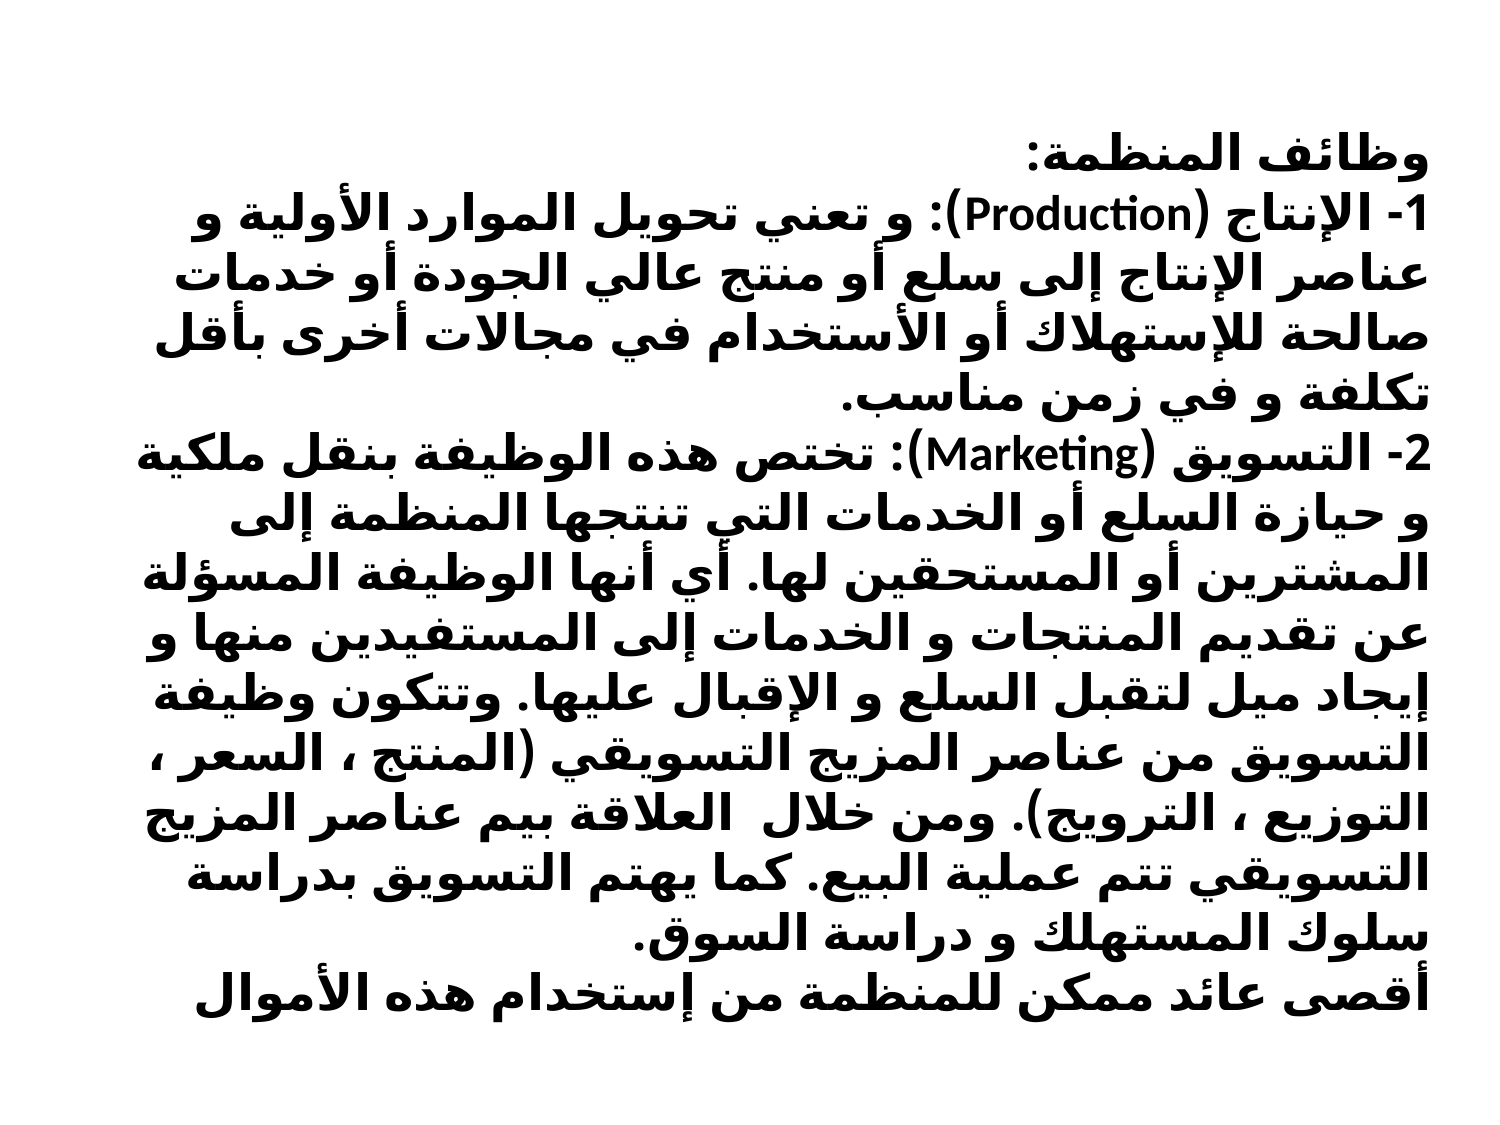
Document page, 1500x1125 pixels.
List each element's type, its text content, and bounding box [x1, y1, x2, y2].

text_box وظائف المنظمة: 1- الإنتاج (Production): و تعني تحويل الموارد الأولية و عناصر الإنتاج إلى سلع أو منتج عالي الجودة أو خدمات صالحة للإستهلاك أو الأستخدام في مجالات أخرى بأقل تكلفة و في زمن مناسب. 2- التسويق (Marketing): تختص هذه الوظيفة بنقل ملكية و حيازة السلع أو الخدمات التي تنتجها المنظمة إلى المشترين أو المستحقين لها. أي أنها الوظيفة المسؤلة عن تقديم المنتجات و الخدمات إلى المستفيدين منها و إيجاد ميل لتقبل السلع و الإقبال عليها. وتتكون وظيفة التسويق من عناصر المزيج التسويقي (المنتج ، السعر ، التوزيع ، الترويج). ومن خلال العلاقة بيم عناصر المزيج التسويقي تتم عملية البيع. كما يهتم التسويق بدراسة سلوك المستهلك و دراسة السوق. أقصى عائد ممكن للمنظمة من إستخدام هذه الأموال [112, 0, 1447, 1028]
